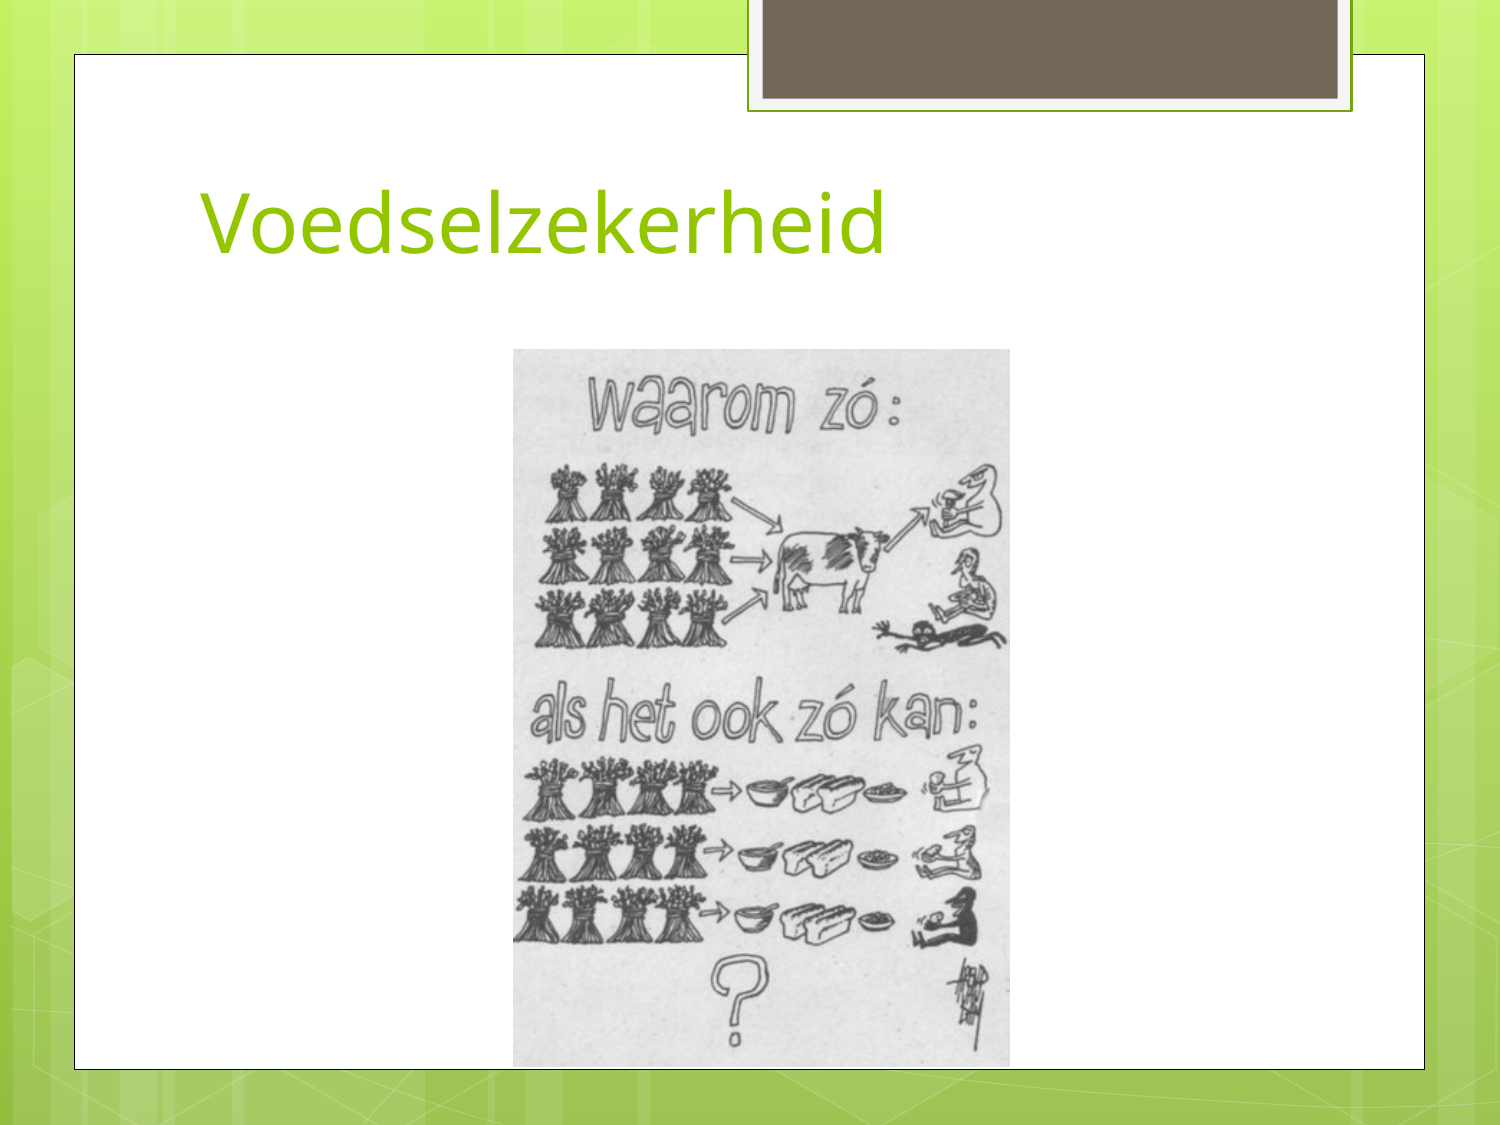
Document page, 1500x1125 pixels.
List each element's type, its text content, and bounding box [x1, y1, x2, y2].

picture [513, 349, 1011, 1067]
title Voedselzekerheid [185, 90, 1338, 278]
